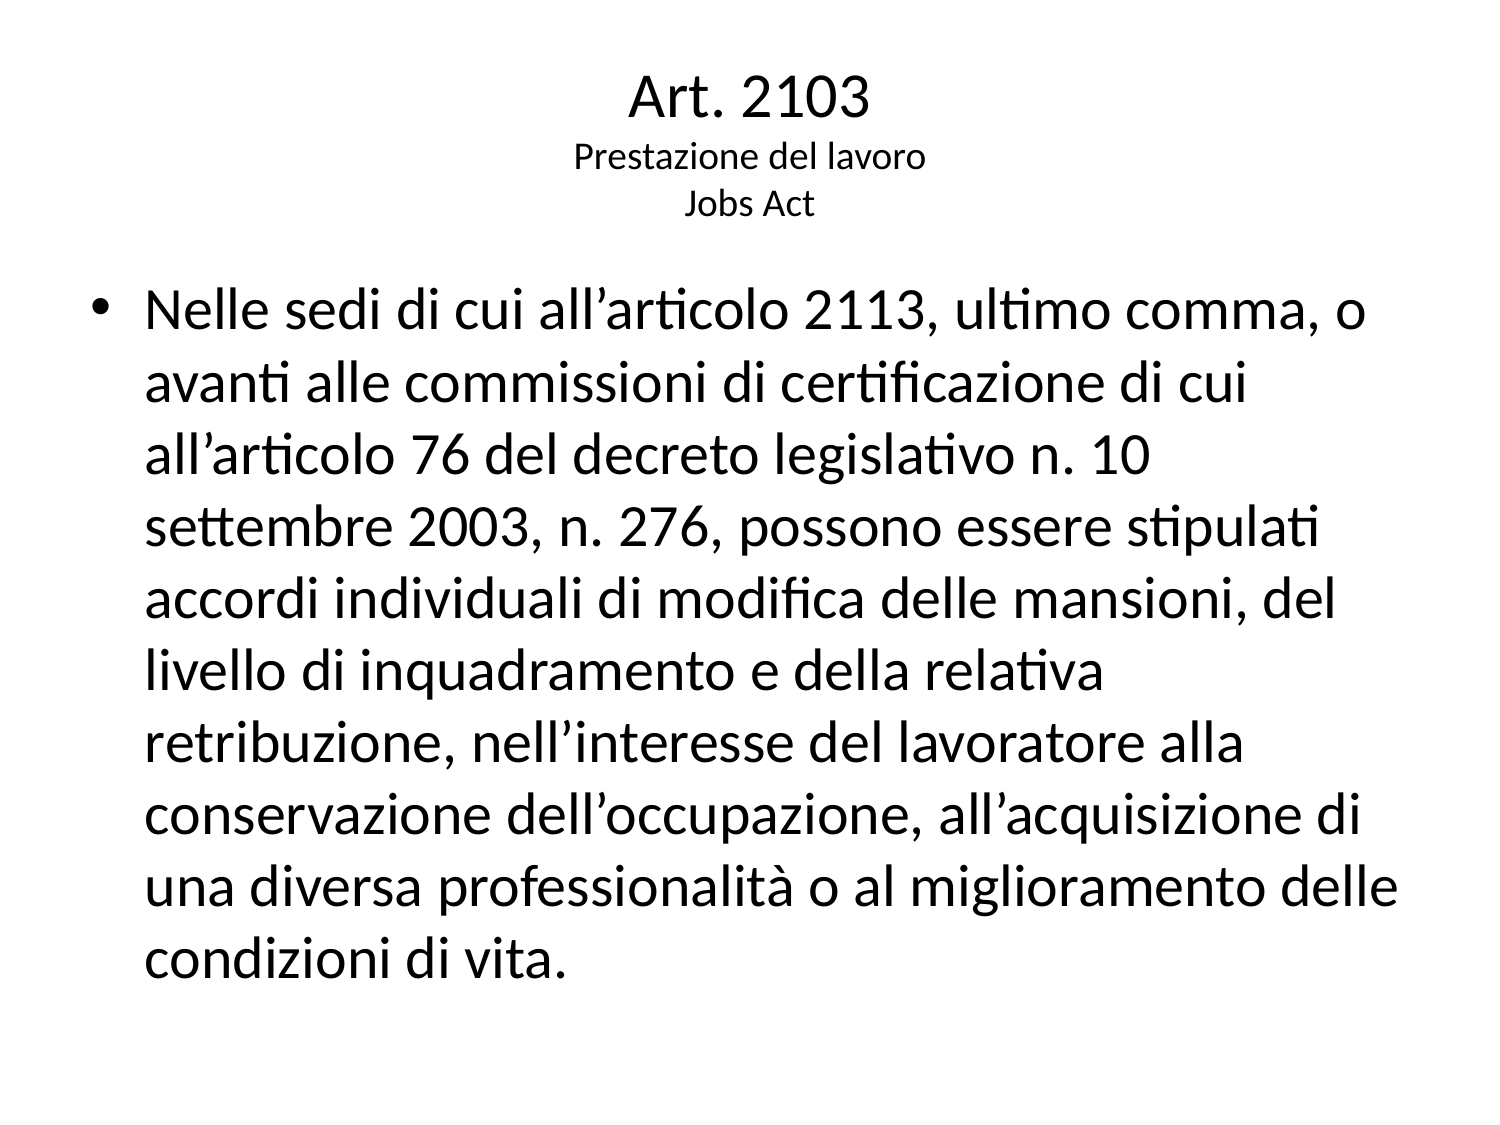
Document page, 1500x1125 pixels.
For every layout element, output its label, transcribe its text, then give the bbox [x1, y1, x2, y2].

list Nelle sedi di cui all’articolo 2113, ultimo comma, o avanti alle commissioni di certificazione di cui all’articolo 76 del decreto legislativo n. 10 settembre 2003, n. 276, possono essere stipulati accordi individuali di modifica delle mansioni, del livello di inquadramento e della relativa retribuzione, nell’interesse del lavoratore alla conservazione dell’occupazione, all’acquisizione di una diversa professionalità o al miglioramento delle condizioni di vita. [75, 262, 1425, 1005]
title Art. 2103 Prestazione del lavoro Jobs Act [75, 45, 1425, 233]
